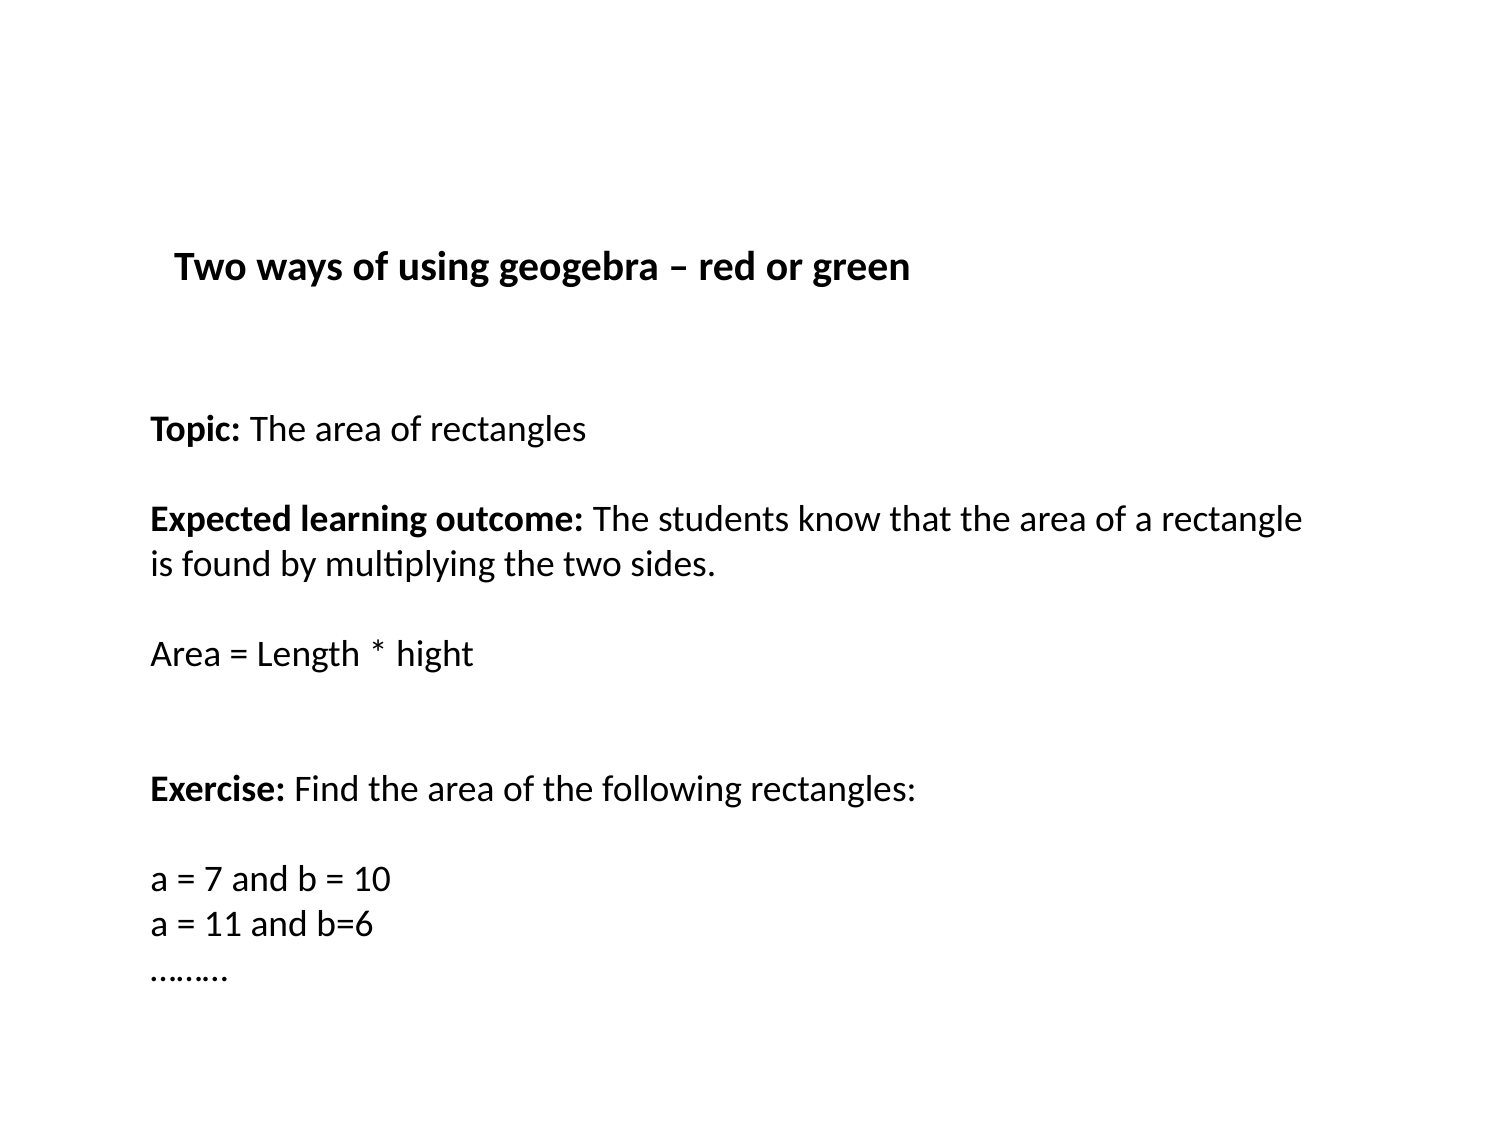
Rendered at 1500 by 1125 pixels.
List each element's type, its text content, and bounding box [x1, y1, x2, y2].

text_box Topic: The area of rectangles Expected learning outcome: The students know that the area of a rectangle is found by multiplying the two sides. Area = Length * hight Exercise: Find the area of the following rectangles: a = 7 and b = 10 a = 11 and b=6 ……… [135, 397, 1329, 997]
text_box Two ways of using geogebra – red or green [159, 231, 1365, 297]
